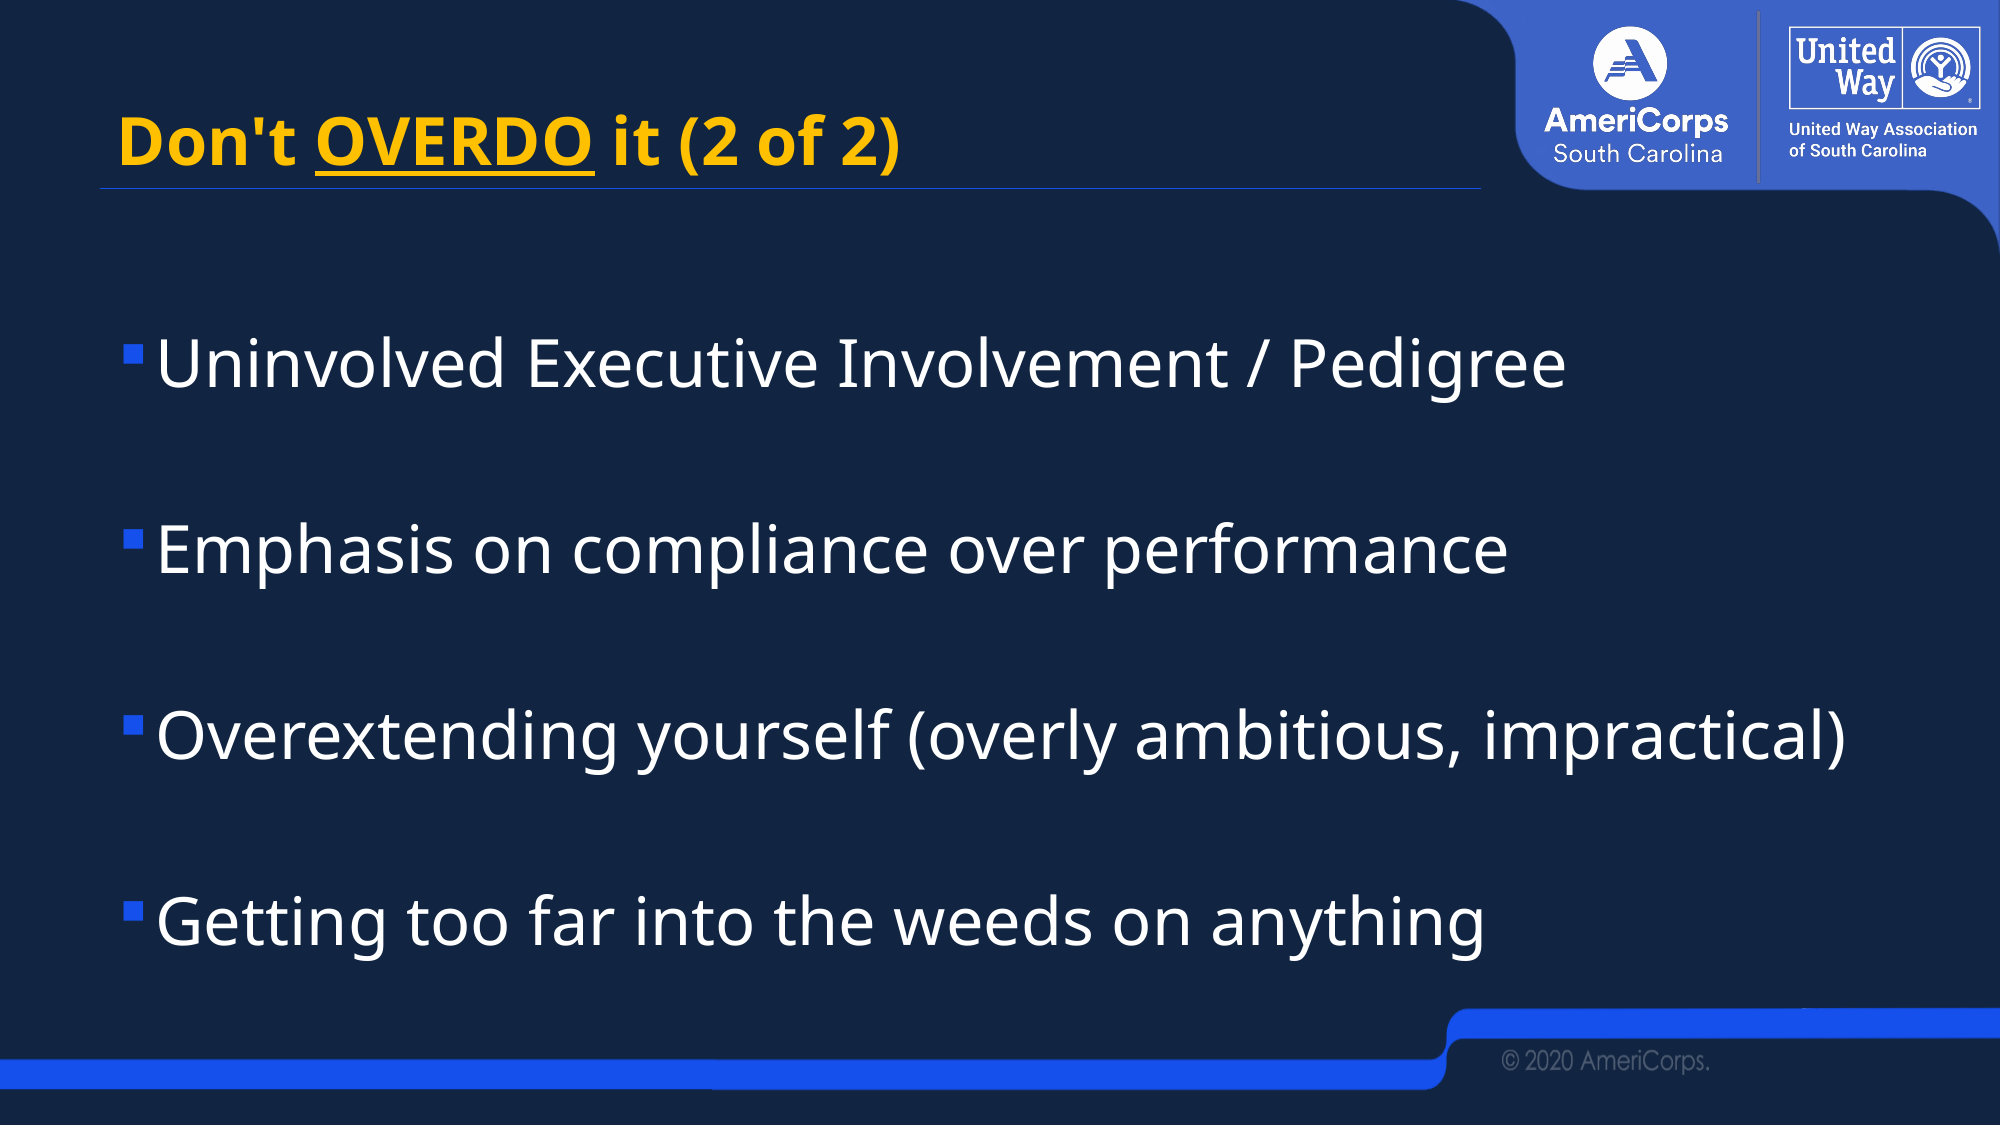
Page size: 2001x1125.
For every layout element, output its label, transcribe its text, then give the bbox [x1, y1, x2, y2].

picture [1517, 0, 2000, 194]
title Don't OVERDO it (2 of 2) [101, 22, 1482, 188]
picture [0, 1007, 2000, 1091]
list Uninvolved Executive Involvement / Pedigree Emphasis on compliance over performance Overextending yourself (overly ambitious, impractical) Getting too far into the weeds on anything [103, 221, 1897, 1011]
